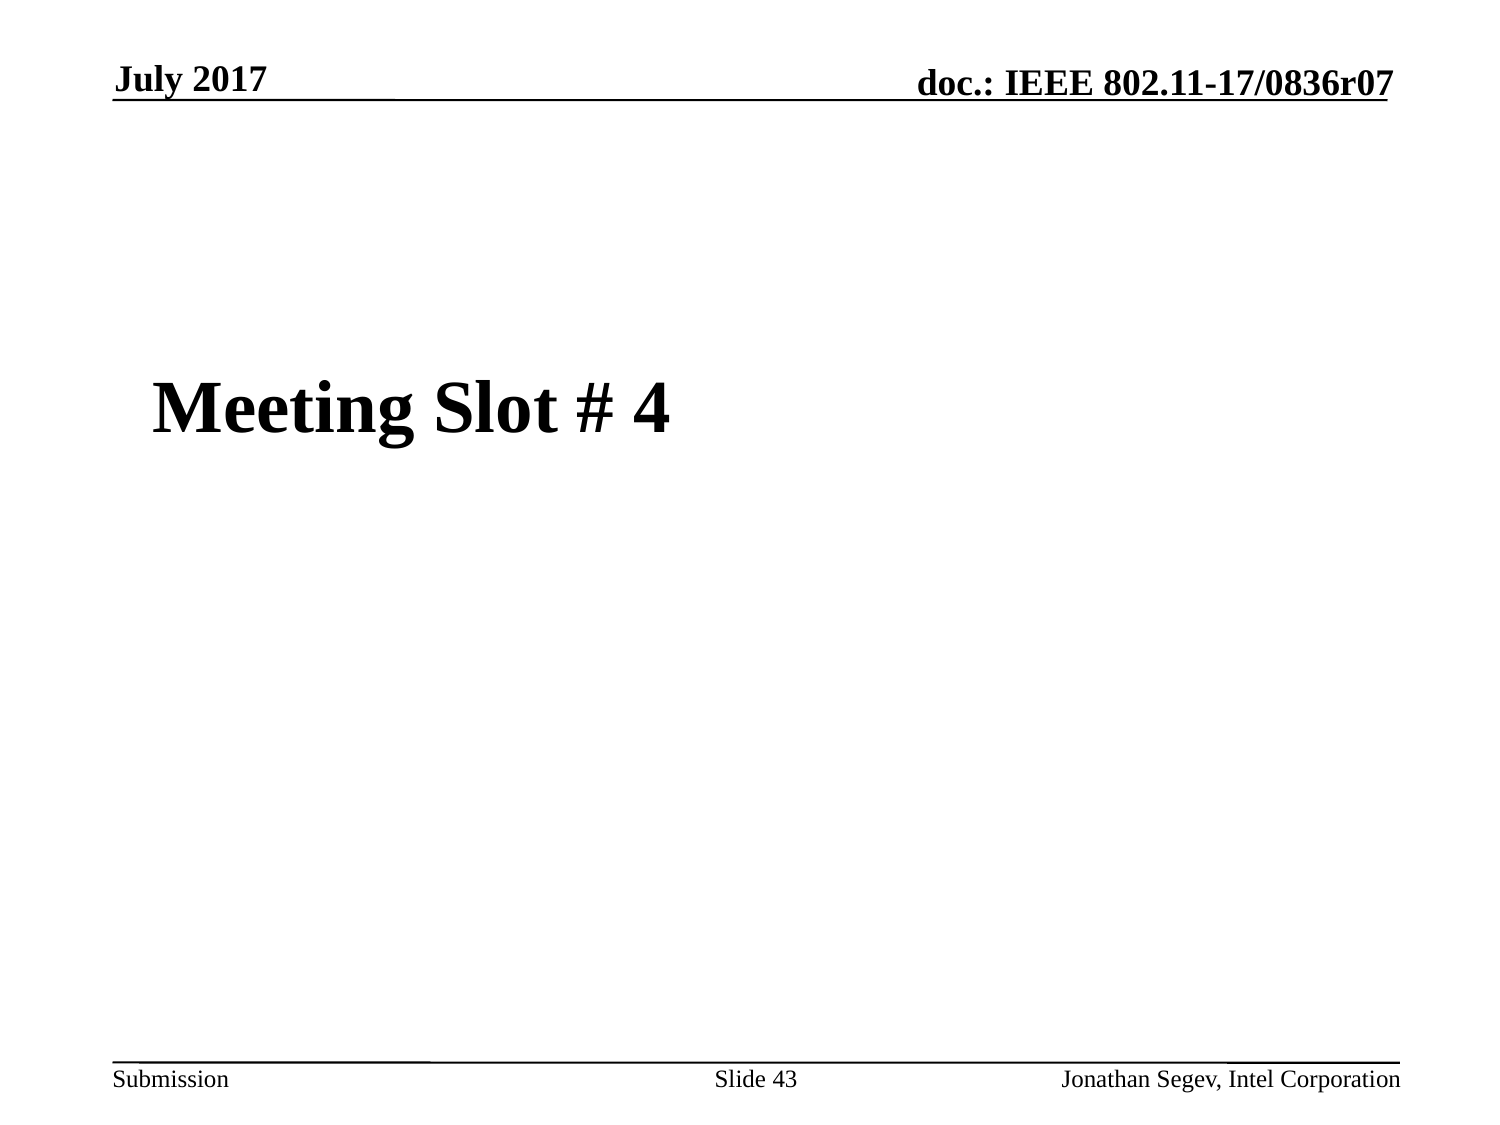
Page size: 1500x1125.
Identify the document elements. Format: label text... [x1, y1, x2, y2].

list Meeting Slot # 4 [137, 349, 1413, 1025]
footer Jonathan Segev, Intel Corporation [878, 1061, 1402, 1093]
slide_number Slide 43 [712, 1061, 800, 1123]
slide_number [114, 54, 423, 100]
